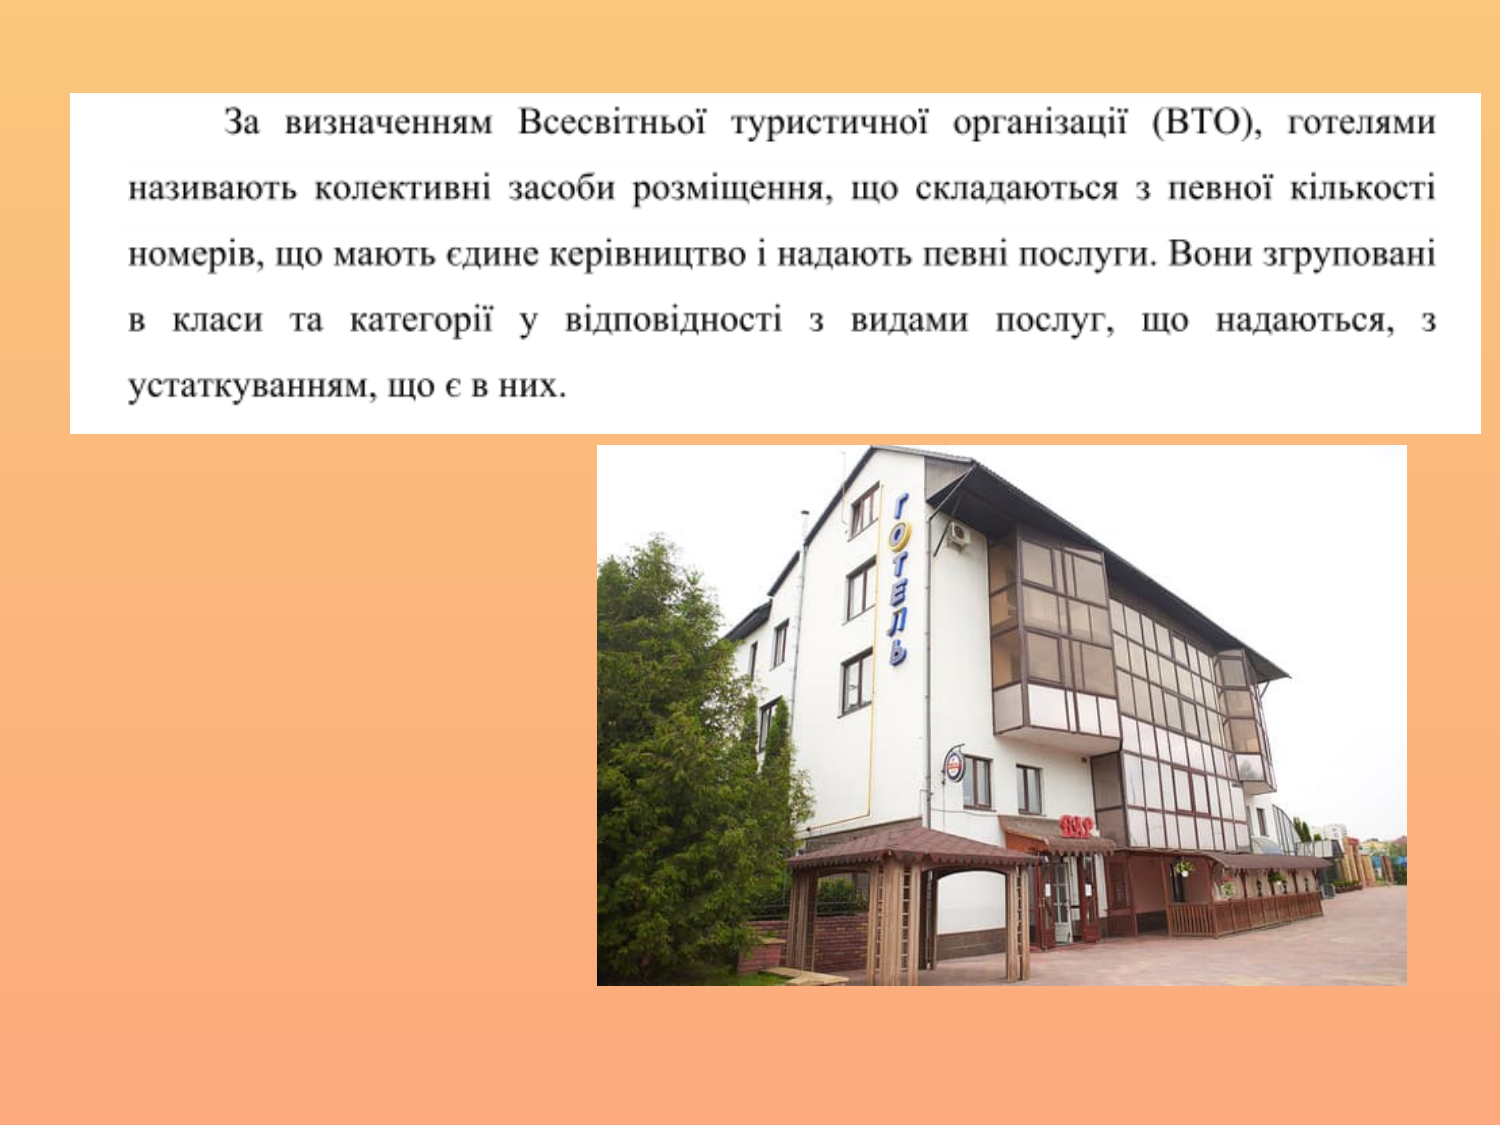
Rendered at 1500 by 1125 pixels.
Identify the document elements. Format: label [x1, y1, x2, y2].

picture [70, 93, 1481, 434]
picture [597, 445, 1407, 986]
